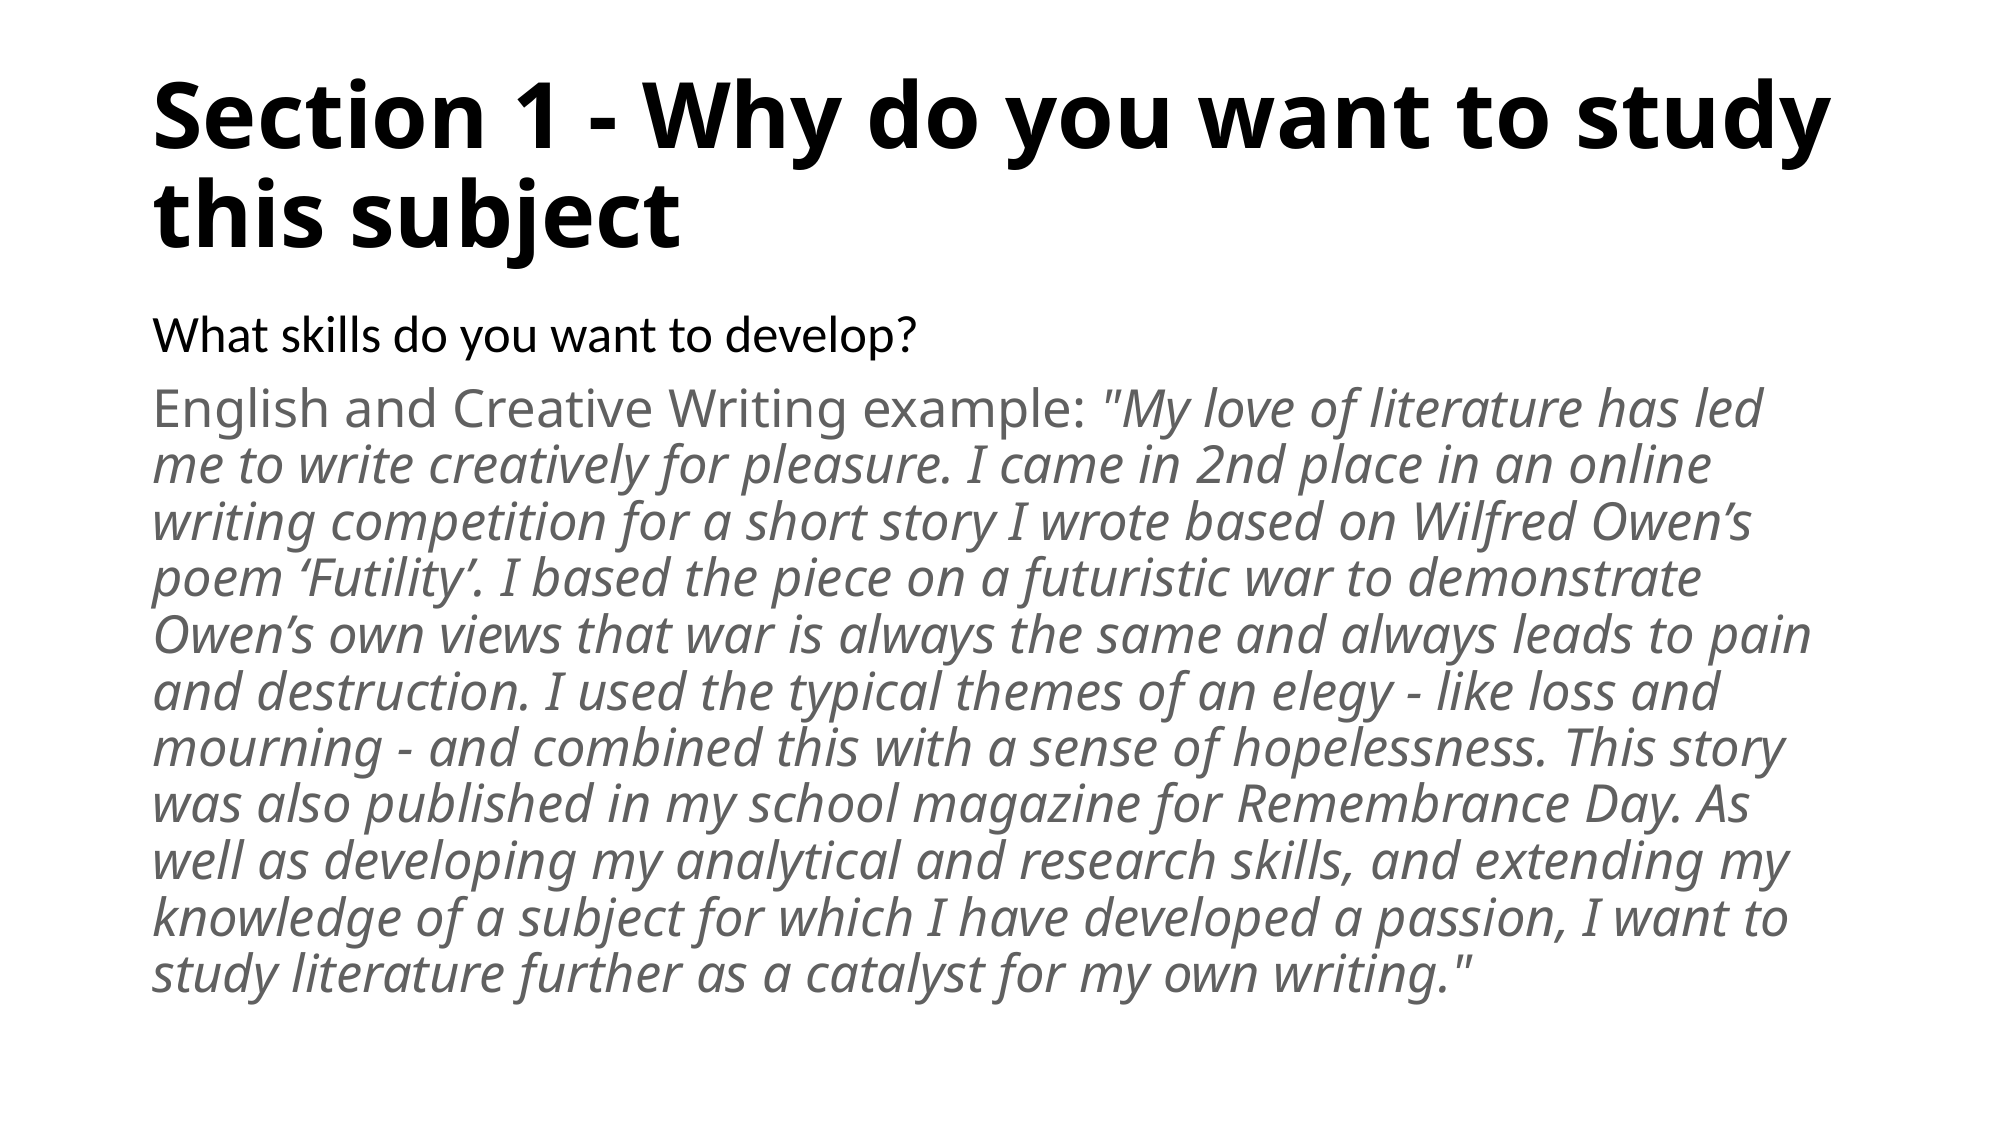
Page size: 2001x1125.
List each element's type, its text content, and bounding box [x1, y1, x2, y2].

list What skills do you want to develop? English and Creative Writing example: "My love of literature has led me to write creatively for pleasure. I came in 2nd place in an online writing competition for a short story I wrote based on Wilfred Owen’s poem ‘Futility’. I based the piece on a futuristic war to demonstrate Owen’s own views that war is always the same and always leads to pain and destruction. I used the typical themes of an elegy - like loss and mourning - and combined this with a sense of hopelessness. This story was also published in my school magazine for Remembrance Day. As well as developing my analytical and research skills, and extending my knowledge of a subject for which I have developed a passion, I want to study literature further as a catalyst for my own writing." [137, 299, 1863, 1014]
title Section 1 - Why do you want to study this subject [137, 59, 1863, 278]
